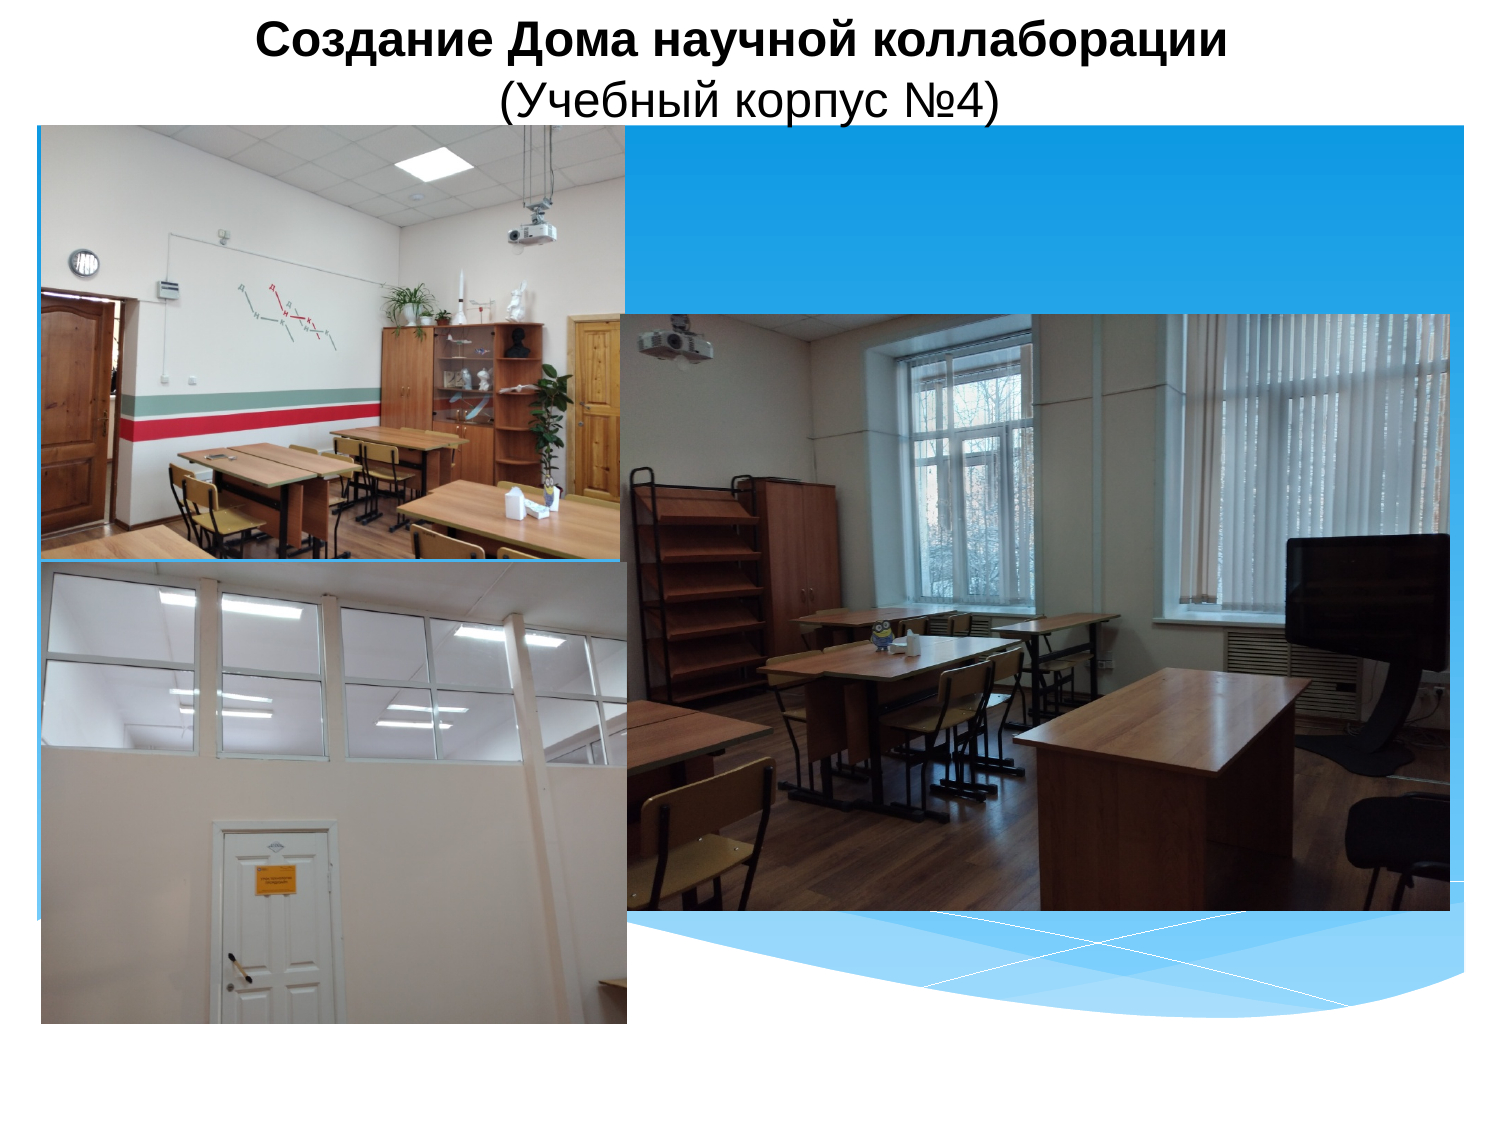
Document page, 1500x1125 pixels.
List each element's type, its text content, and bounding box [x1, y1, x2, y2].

picture [40, 125, 1450, 1024]
text_box Создание Дома научной коллаборации (Учебный корпус №4) [0, 0, 1500, 126]
